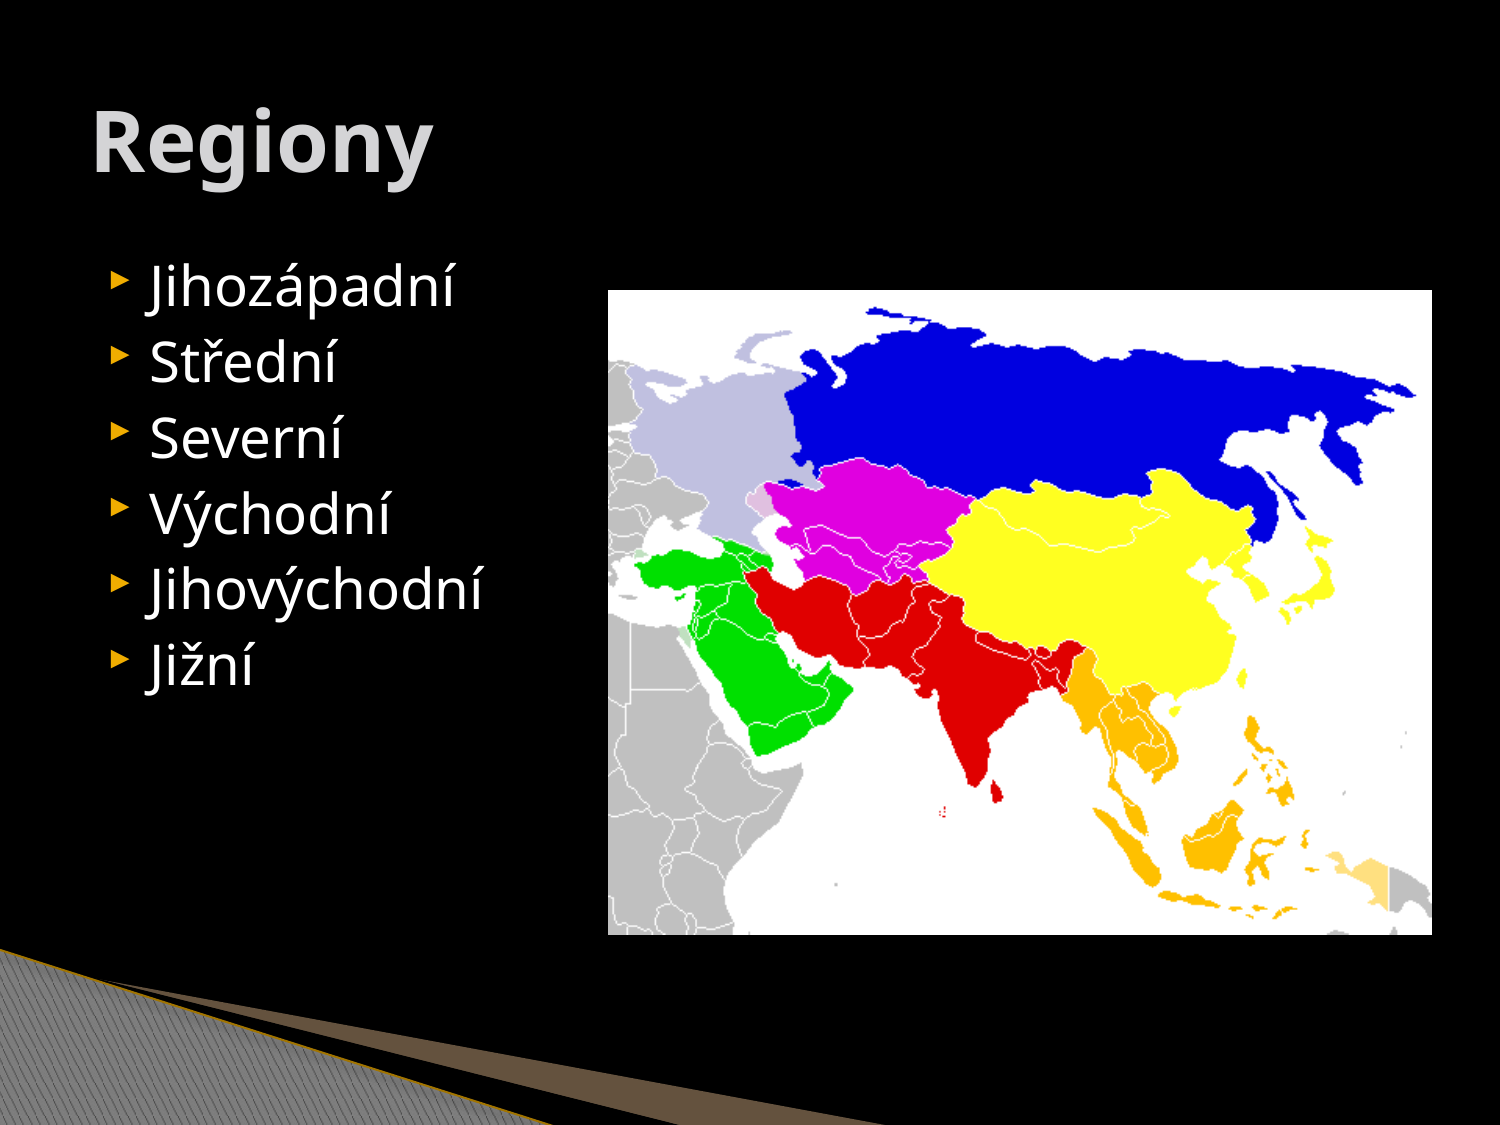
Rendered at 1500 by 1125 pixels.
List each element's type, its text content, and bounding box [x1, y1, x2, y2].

picture [607, 290, 1432, 935]
title Regiony [75, 45, 1425, 233]
picture [0, 952, 543, 1125]
list Jihozápadní Střední Severní Východní Jihovýchodní Jižní [75, 243, 1425, 986]
